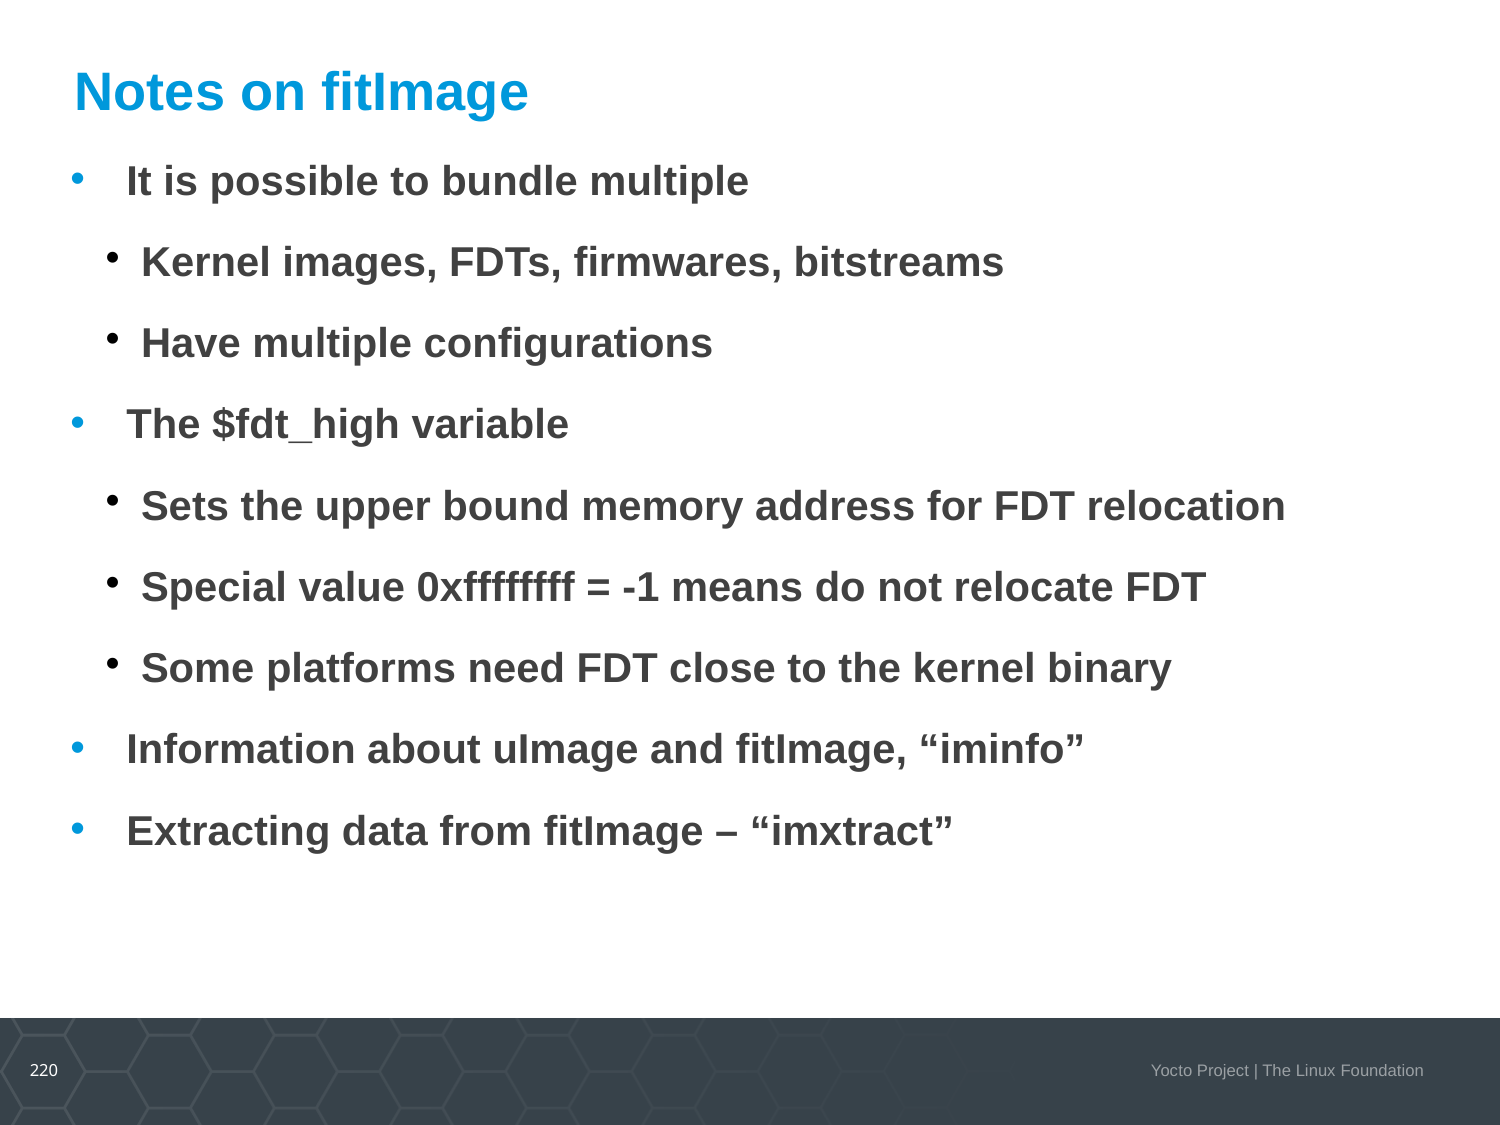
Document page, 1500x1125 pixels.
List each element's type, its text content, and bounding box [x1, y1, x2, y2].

picture [0, 0, 1500, 1125]
text_box It is possible to bundle multiple Kernel images, FDTs, firmwares, bitstreams Have multiple configurations The $fdt_high variable Sets the upper bound memory address for FDT relocation Special value 0xffffffff = -1 means do not relocate FDT Some platforms need FDT close to the kernel binary Information about uImage and fitImage, “iminfo” Extracting data from fitImage – “imxtract” [70, 77, 1421, 980]
text_box Notes on fitImage [74, 67, 1424, 213]
